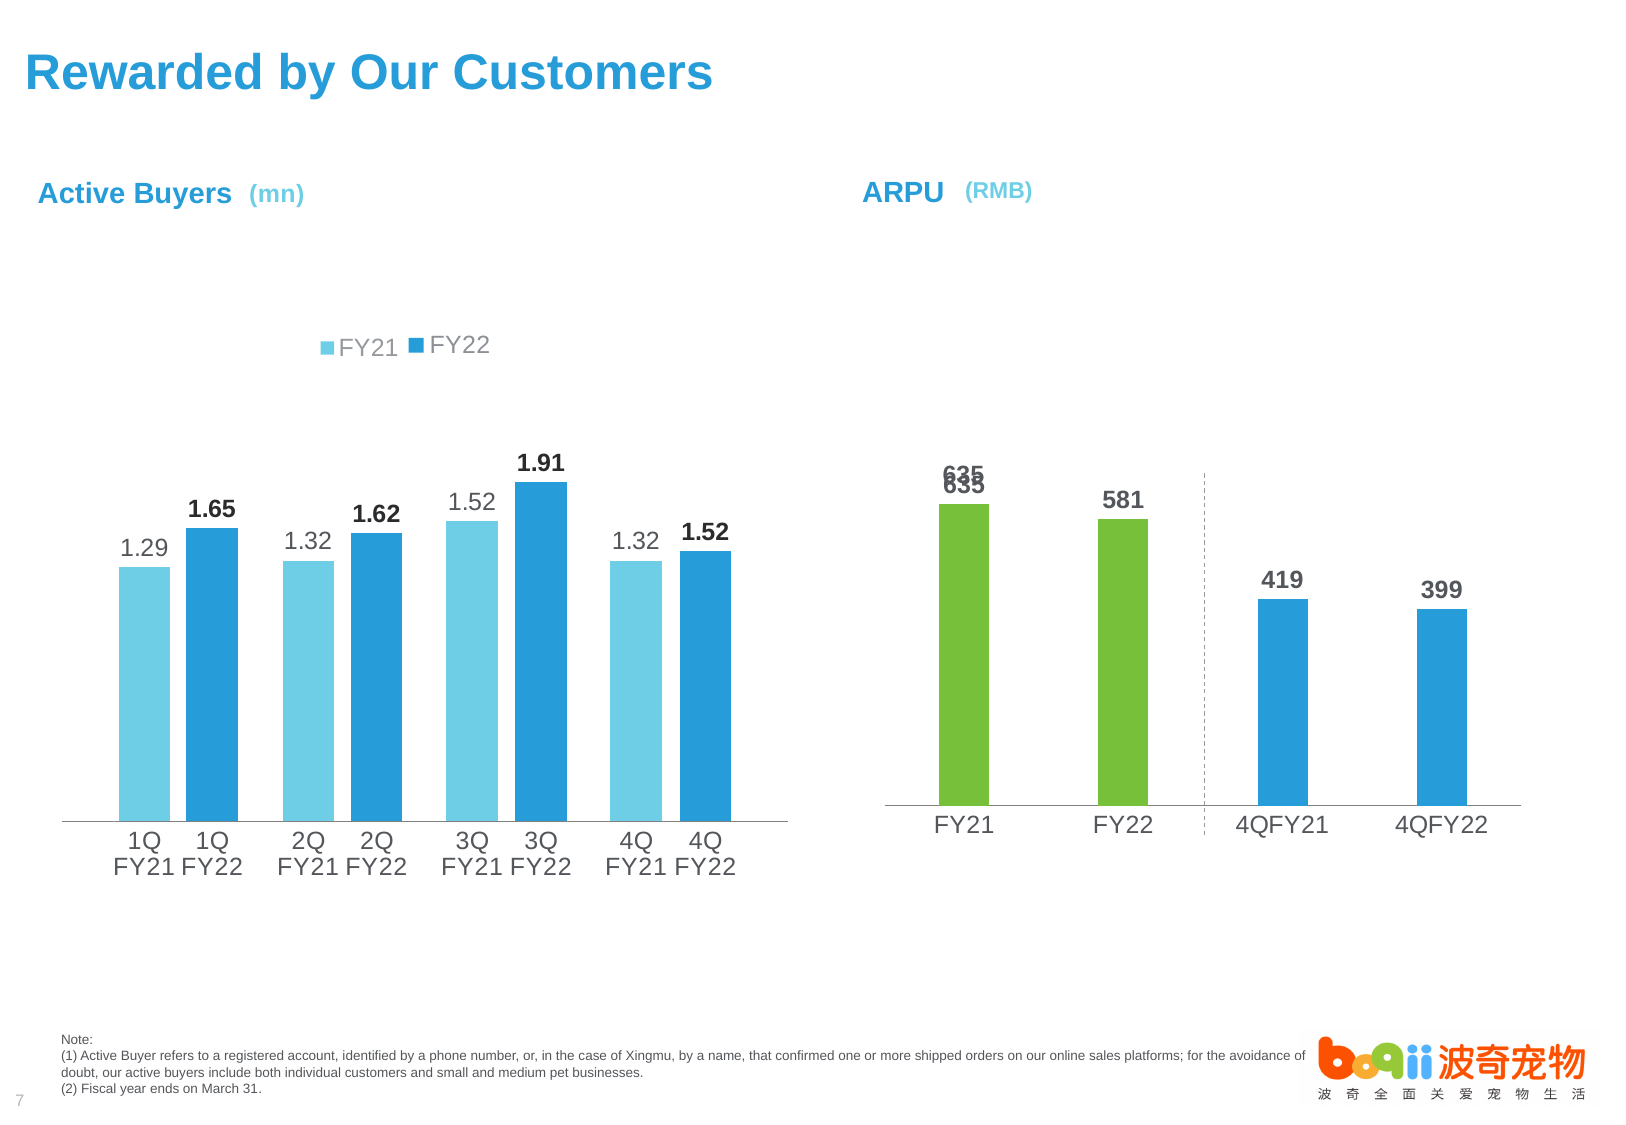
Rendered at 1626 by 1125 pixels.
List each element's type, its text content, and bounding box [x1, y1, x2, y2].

slide_number 7 [0, 1087, 38, 1112]
title Rewarded by Our Customers [24, 38, 1600, 102]
picture [1299, 1029, 1600, 1107]
text_box Note: (1) Active Buyer refers to a registered account, identified by a phone number, or, in the case of Xingmu, by a name, that confirmed one or more shipped orders on our online sales platforms; for the avoidance of doubt, our active buyers include both individual customers and small and medium pet businesses. (2) Fiscal year ends on March 31. [61, 1031, 1319, 1096]
text_box ARPU [862, 172, 945, 208]
text_box Active Buyers [37, 174, 233, 210]
text_box (mn) [234, 170, 320, 215]
chart [861, 399, 1545, 867]
text_box (RMB) [965, 175, 1033, 204]
chart [27, 314, 802, 893]
